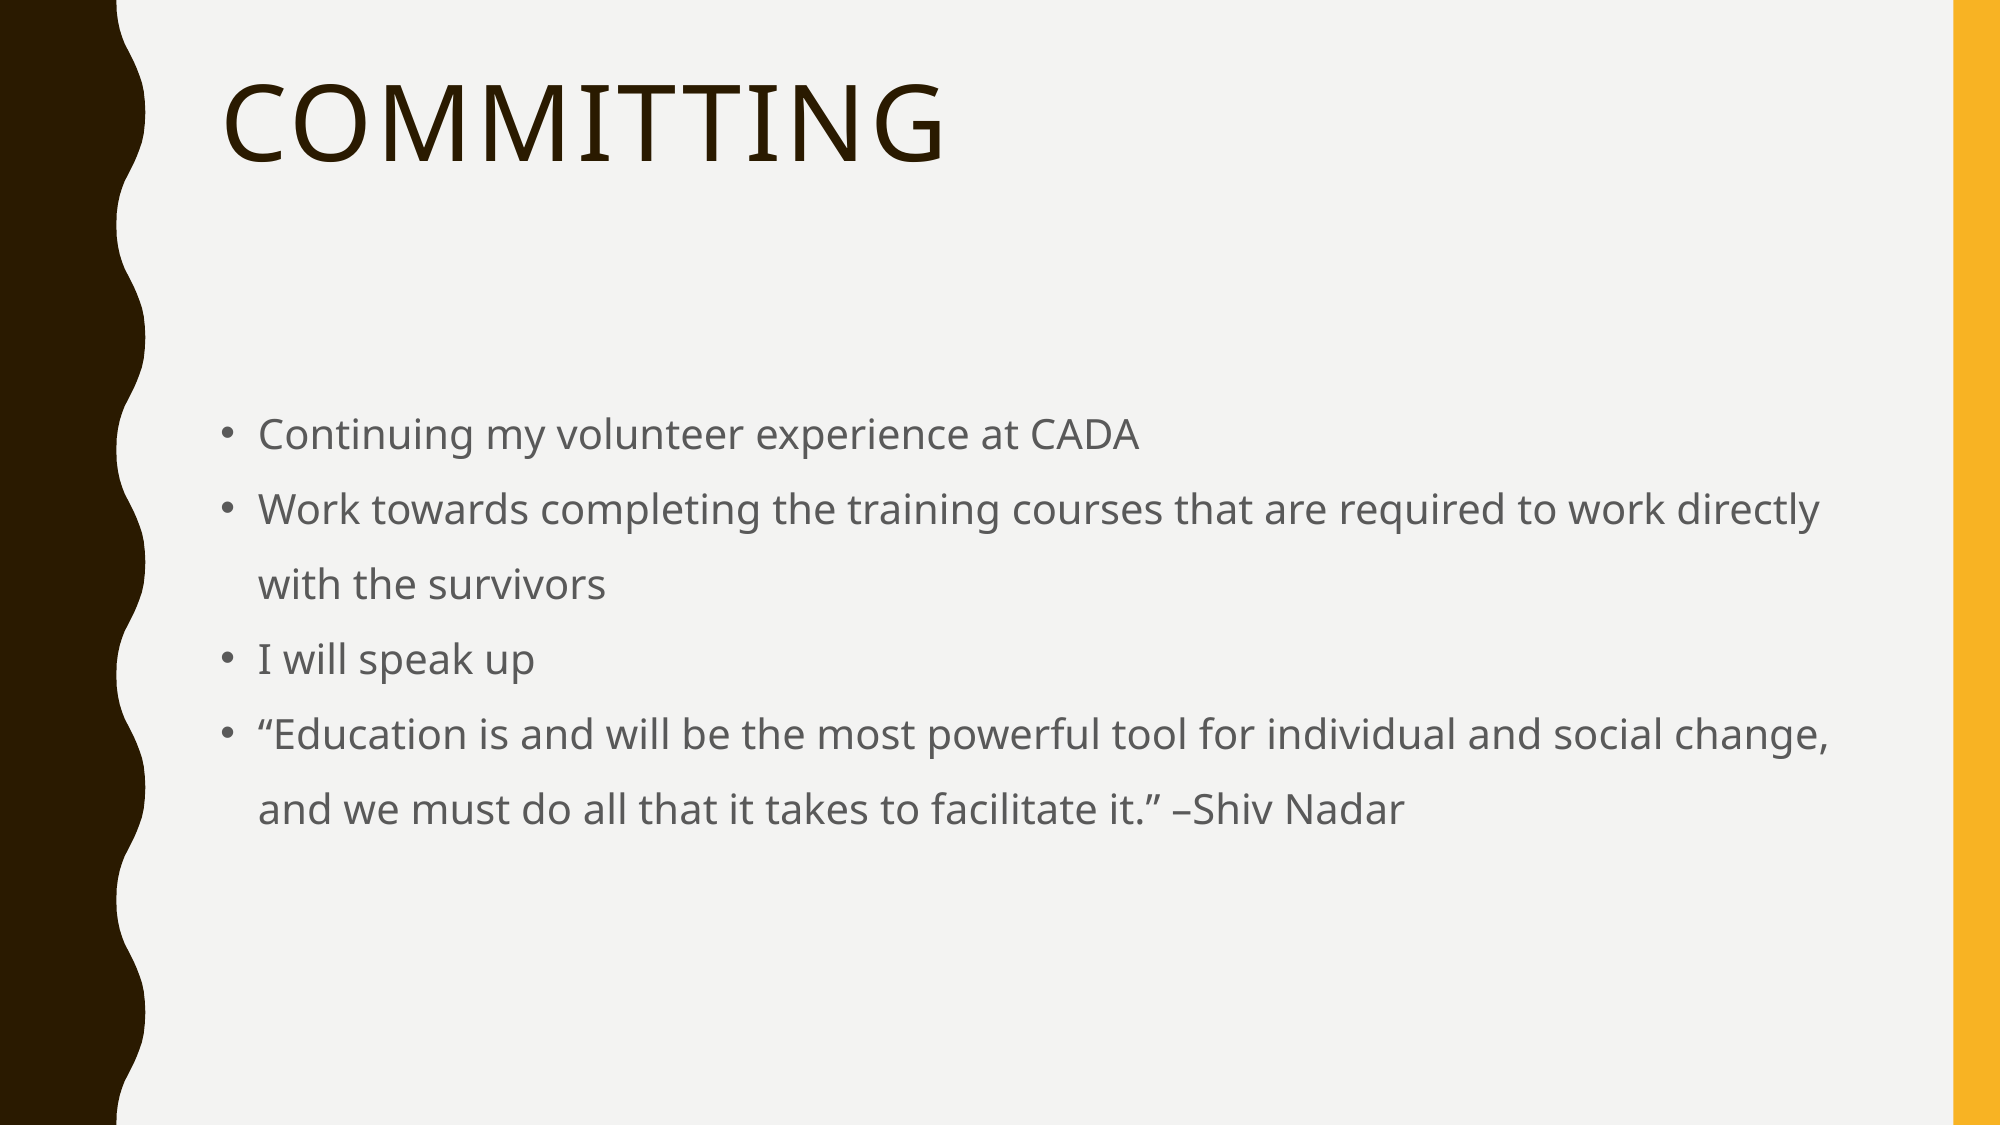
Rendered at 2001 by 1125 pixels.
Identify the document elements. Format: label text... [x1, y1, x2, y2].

list Continuing my volunteer experience at CADA Work towards completing the training courses that are required to work directly with the survivors I will speak up “Education is and will be the most powerful tool for individual and social change, and we must do all that it takes to facilitate it.” –Shiv Nadar [205, 375, 1875, 965]
title Committing [205, 62, 1875, 308]
